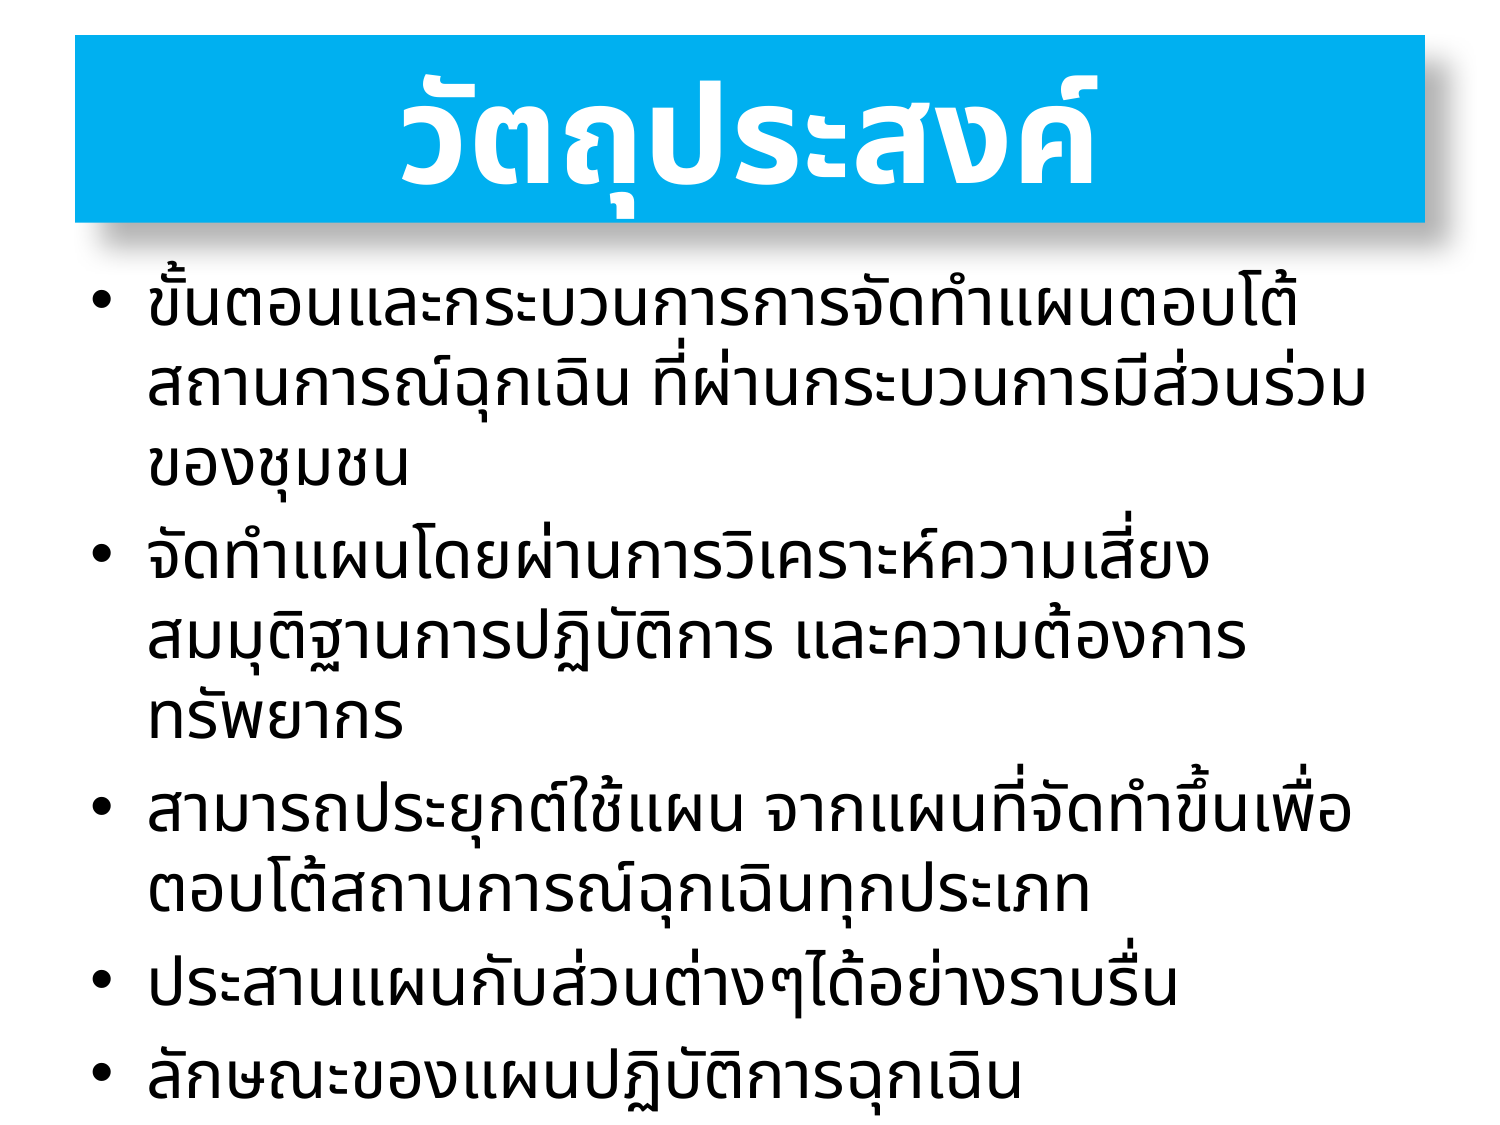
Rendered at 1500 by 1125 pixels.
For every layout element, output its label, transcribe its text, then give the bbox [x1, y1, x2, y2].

title วัตถุประสงค์ [75, 35, 1425, 223]
list ขั้นตอนและกระบวนการการจัดทำแผนตอบโต้สถานการณ์ฉุกเฉิน ที่ผ่านกระบวนการมีส่วนร่วมของชุมชน จัดทำแผนโดยผ่านการวิเคราะห์ความเสี่ยง สมมุติฐานการปฏิบัติการ และความต้องการทรัพยากร สามารถประยุกต์ใช้แผน จากแผนที่จัดทำขึ้นเพื่อตอบโต้สถานการณ์ฉุกเฉินทุกประเภท ประสานแผนกับส่วนต่างๆได้อย่างราบรื่น ลักษณะของแผนปฏิบัติการฉุกเฉิน องค์ประกอบ และโครงสร้างของแผนปฏิบัติการฉุกเฉิน [75, 251, 1425, 1102]
